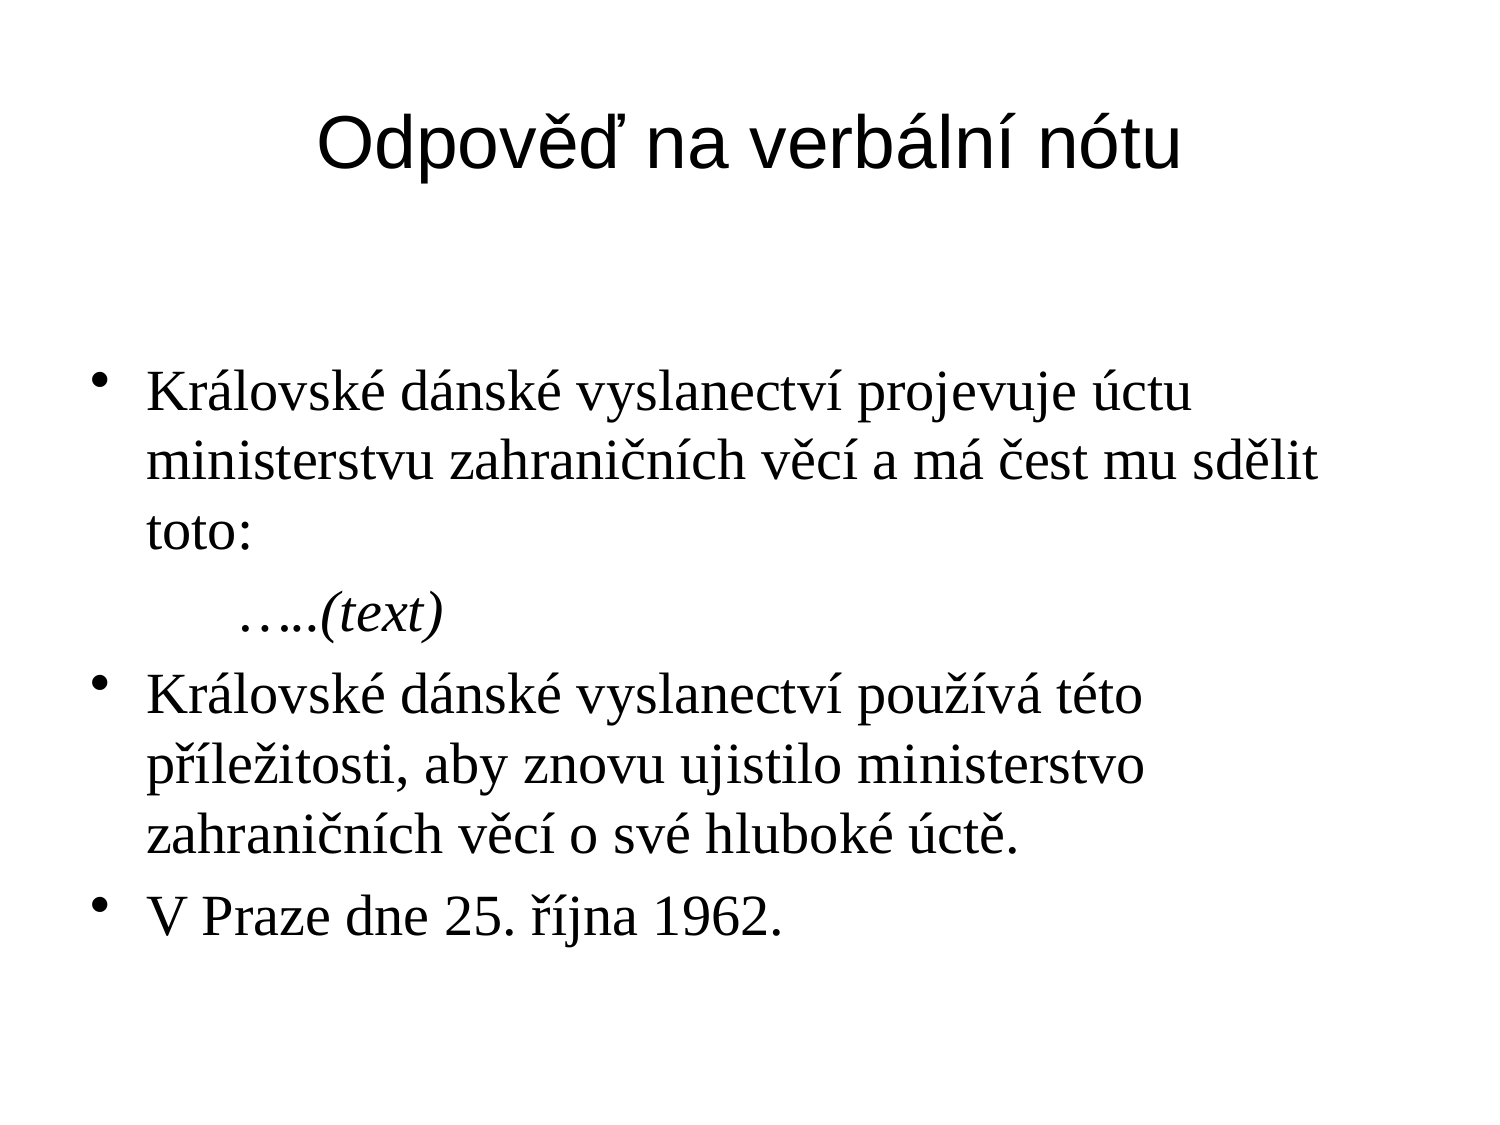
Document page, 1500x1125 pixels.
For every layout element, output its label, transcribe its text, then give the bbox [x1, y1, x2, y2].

title Odpověď na verbální nótu [75, 45, 1425, 233]
list Královské dánské vyslanectví projevuje úctu ministerstvu zahraničních věcí a má čest mu sdělit toto: …..(text) Královské dánské vyslanectví používá této příležitosti, aby znovu ujistilo ministerstvo zahraničních věcí o své hluboké úctě. V Praze dne 25. října 1962. [75, 262, 1425, 1005]
